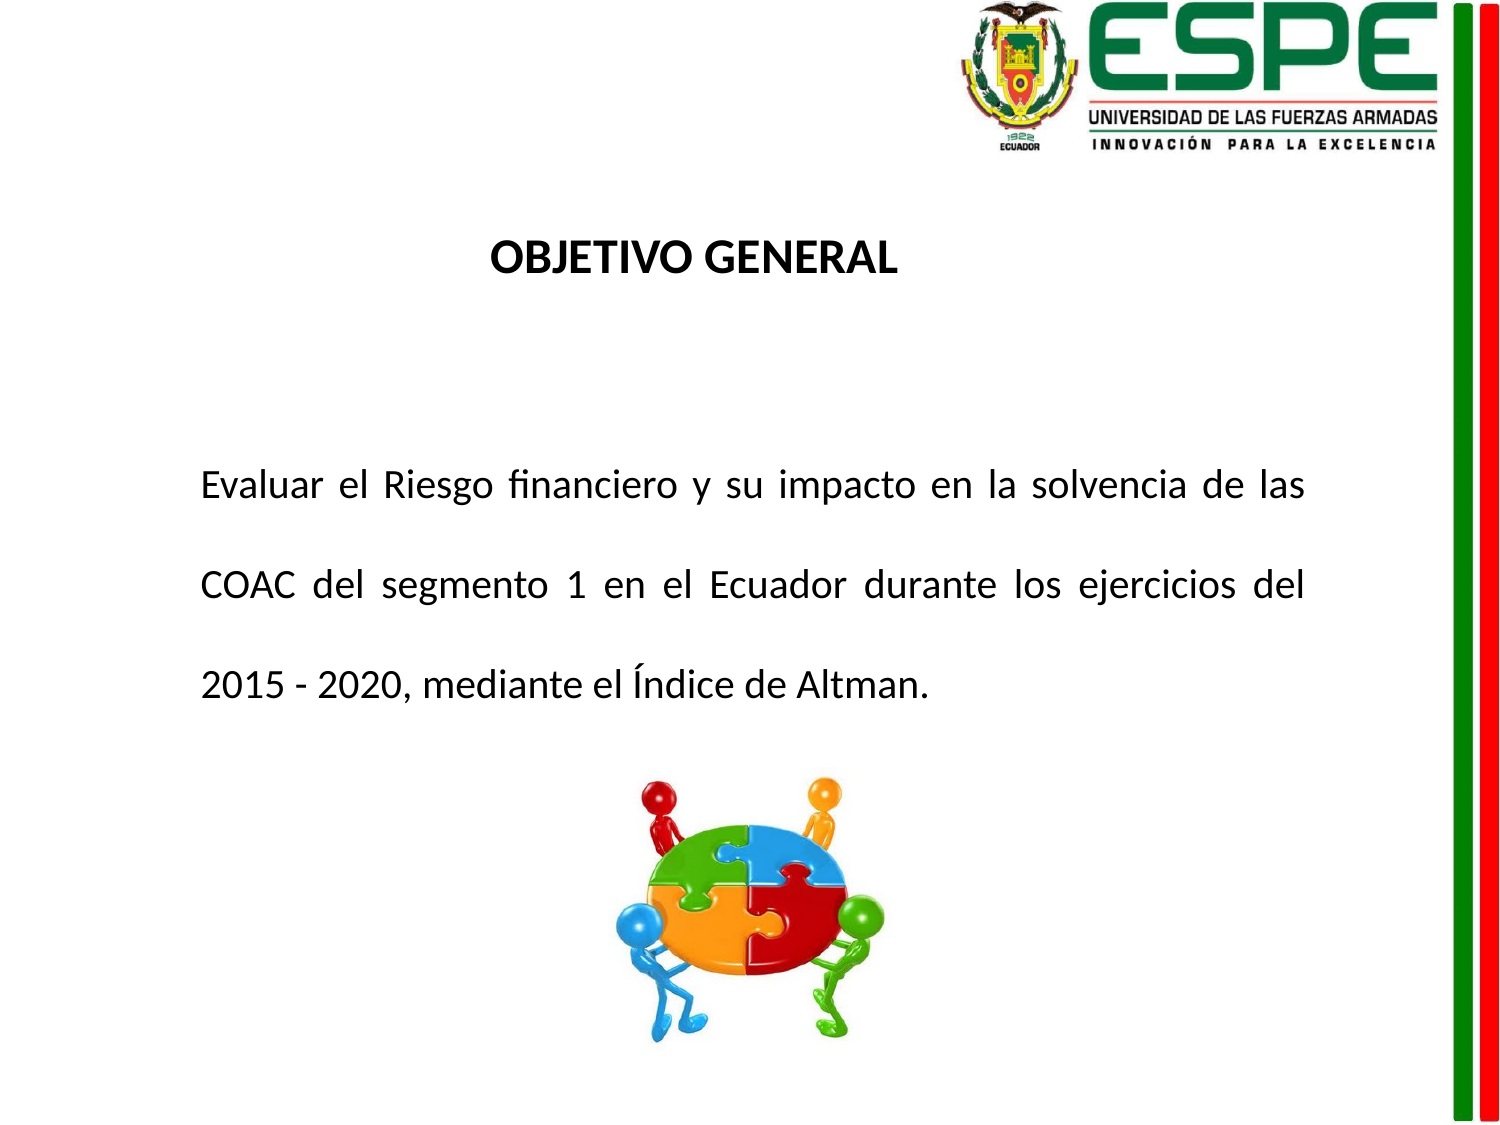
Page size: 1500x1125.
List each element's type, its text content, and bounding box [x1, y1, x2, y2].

text_box OBJETIVO GENERAL [476, 215, 914, 291]
picture [0, 0, 1500, 1125]
text_box Evaluar el Riesgo financiero y su impacto en la solvencia de las COAC del segmento 1 en el Ecuador durante los ejercicios del 2015 - 2020, mediante el Índice de Altman. [185, 399, 1321, 715]
